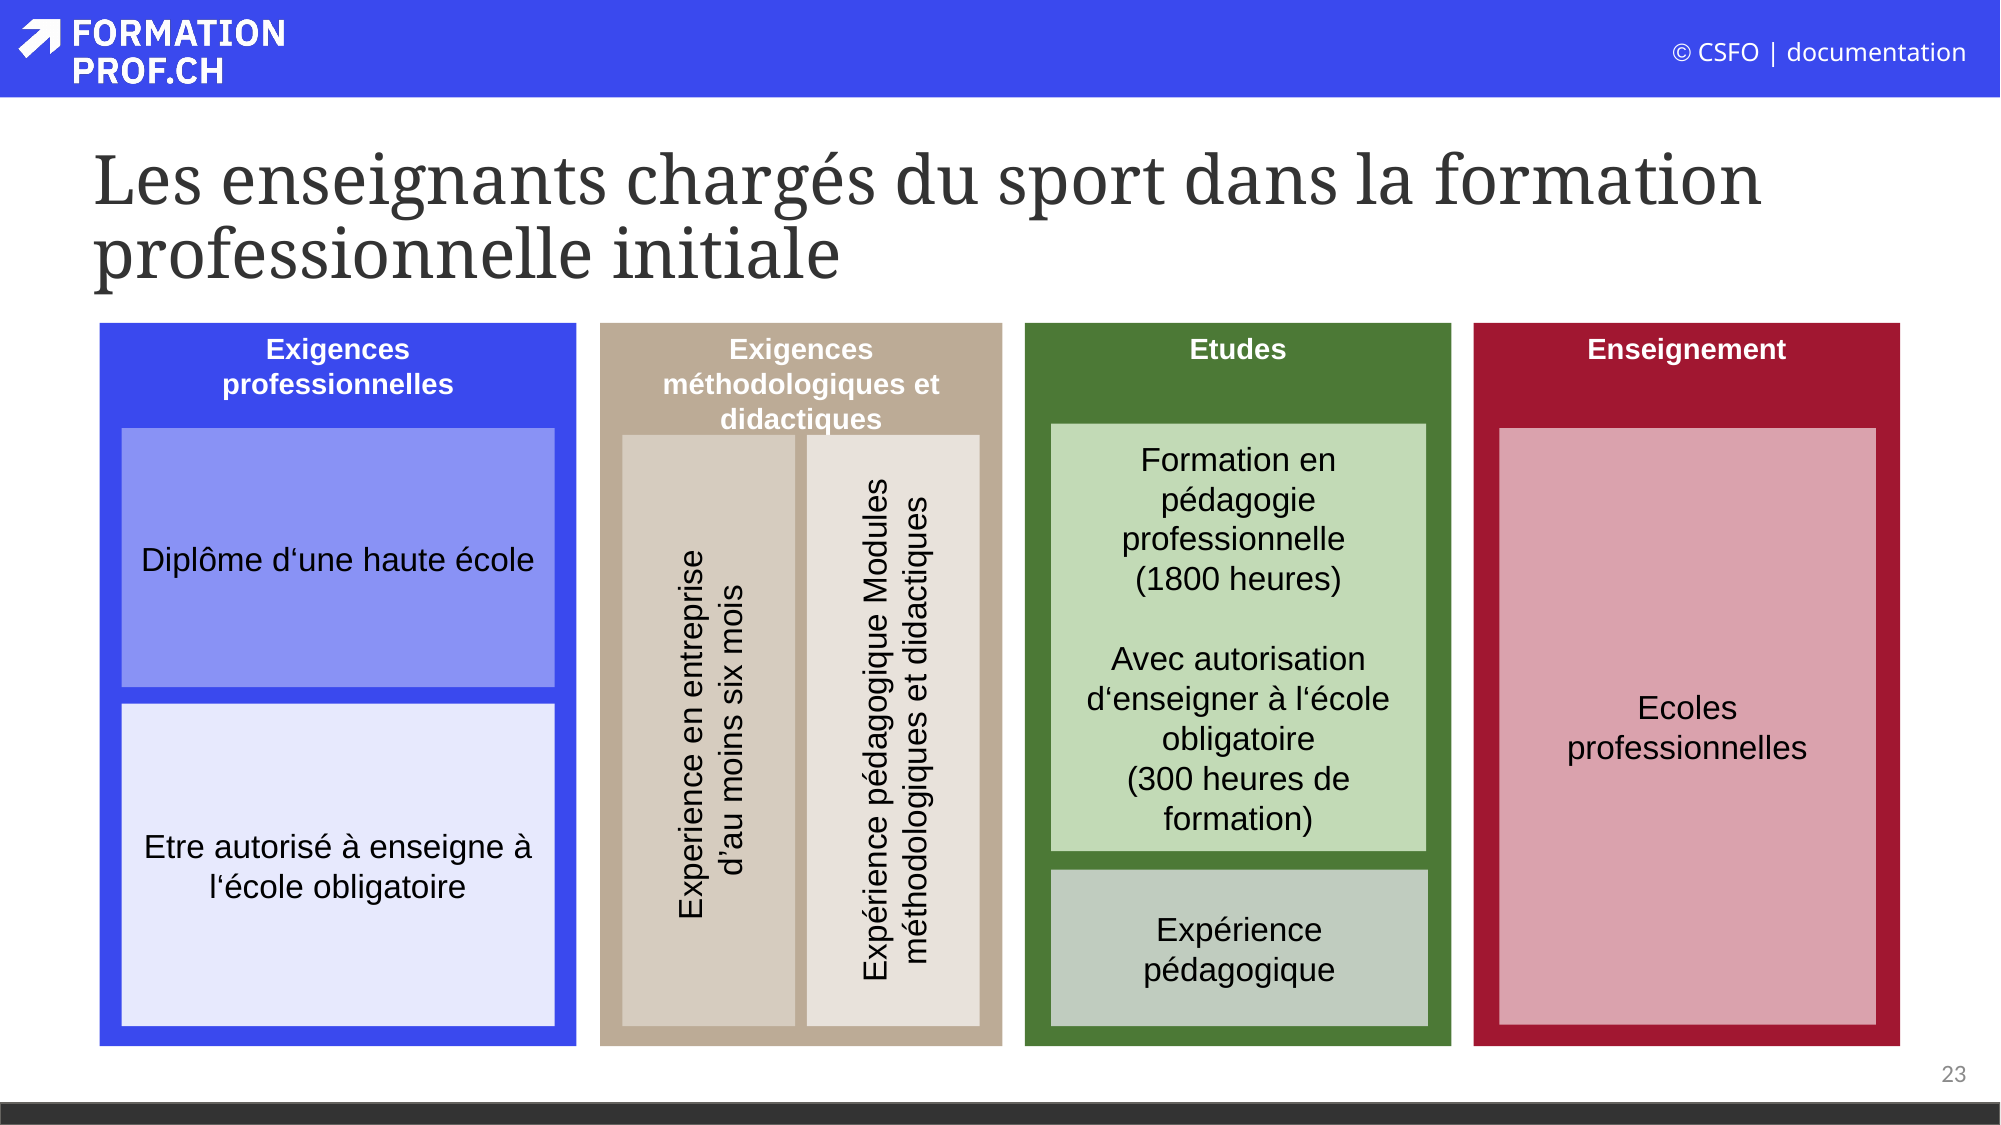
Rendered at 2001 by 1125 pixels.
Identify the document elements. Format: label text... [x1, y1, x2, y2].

text_box Experience en entreprise d’au moins six mois [621, 434, 796, 1027]
text_box Etudes [1024, 322, 1452, 1047]
text_box Expérience pédagogique Modules méthodologiques et didactiques [806, 434, 981, 1027]
text_box Formation en pédagogie professionnelle (1800 heures) Avec autorisation d‘enseigner à l‘école obligatoire (300 heures de formation) [1050, 423, 1427, 852]
text_box Expérience pédagogique [1050, 868, 1429, 1027]
text_box Enseignement [1473, 322, 1901, 1047]
text_box Exigences professionnelles [99, 322, 577, 1047]
slide_number 23 [1531, 1042, 1982, 1103]
text_box Ecoles professionnelles [1498, 427, 1877, 1026]
title Les enseignants chargés du sport dans la formation professionnelle initiale [78, 110, 1804, 328]
text_box Etre autorisé à enseigne à l‘école obligatoire [121, 703, 556, 1027]
picture [18, 19, 284, 84]
text_box Diplôme d‘une haute école [121, 427, 556, 688]
text_box Exigences méthodologiques et didactiques [599, 322, 1003, 1047]
